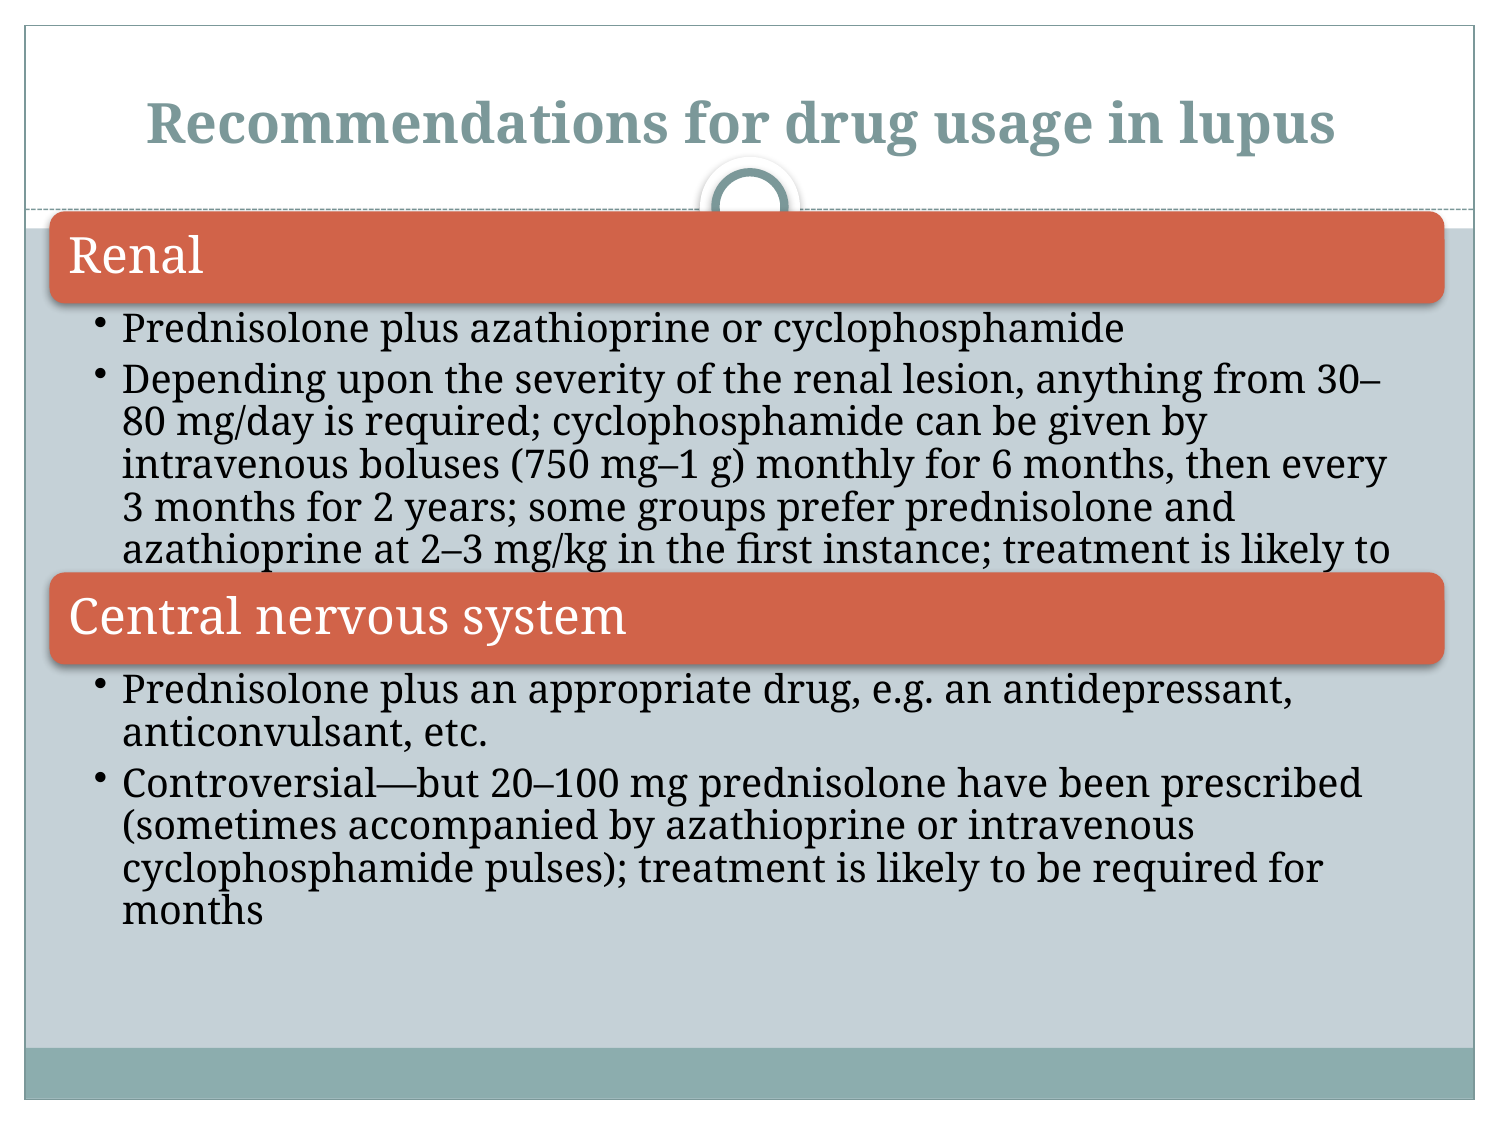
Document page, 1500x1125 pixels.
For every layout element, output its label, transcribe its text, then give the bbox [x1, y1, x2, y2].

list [49, 174, 1445, 1038]
title Recommendations for drug usage in lupus [49, 37, 1450, 162]
